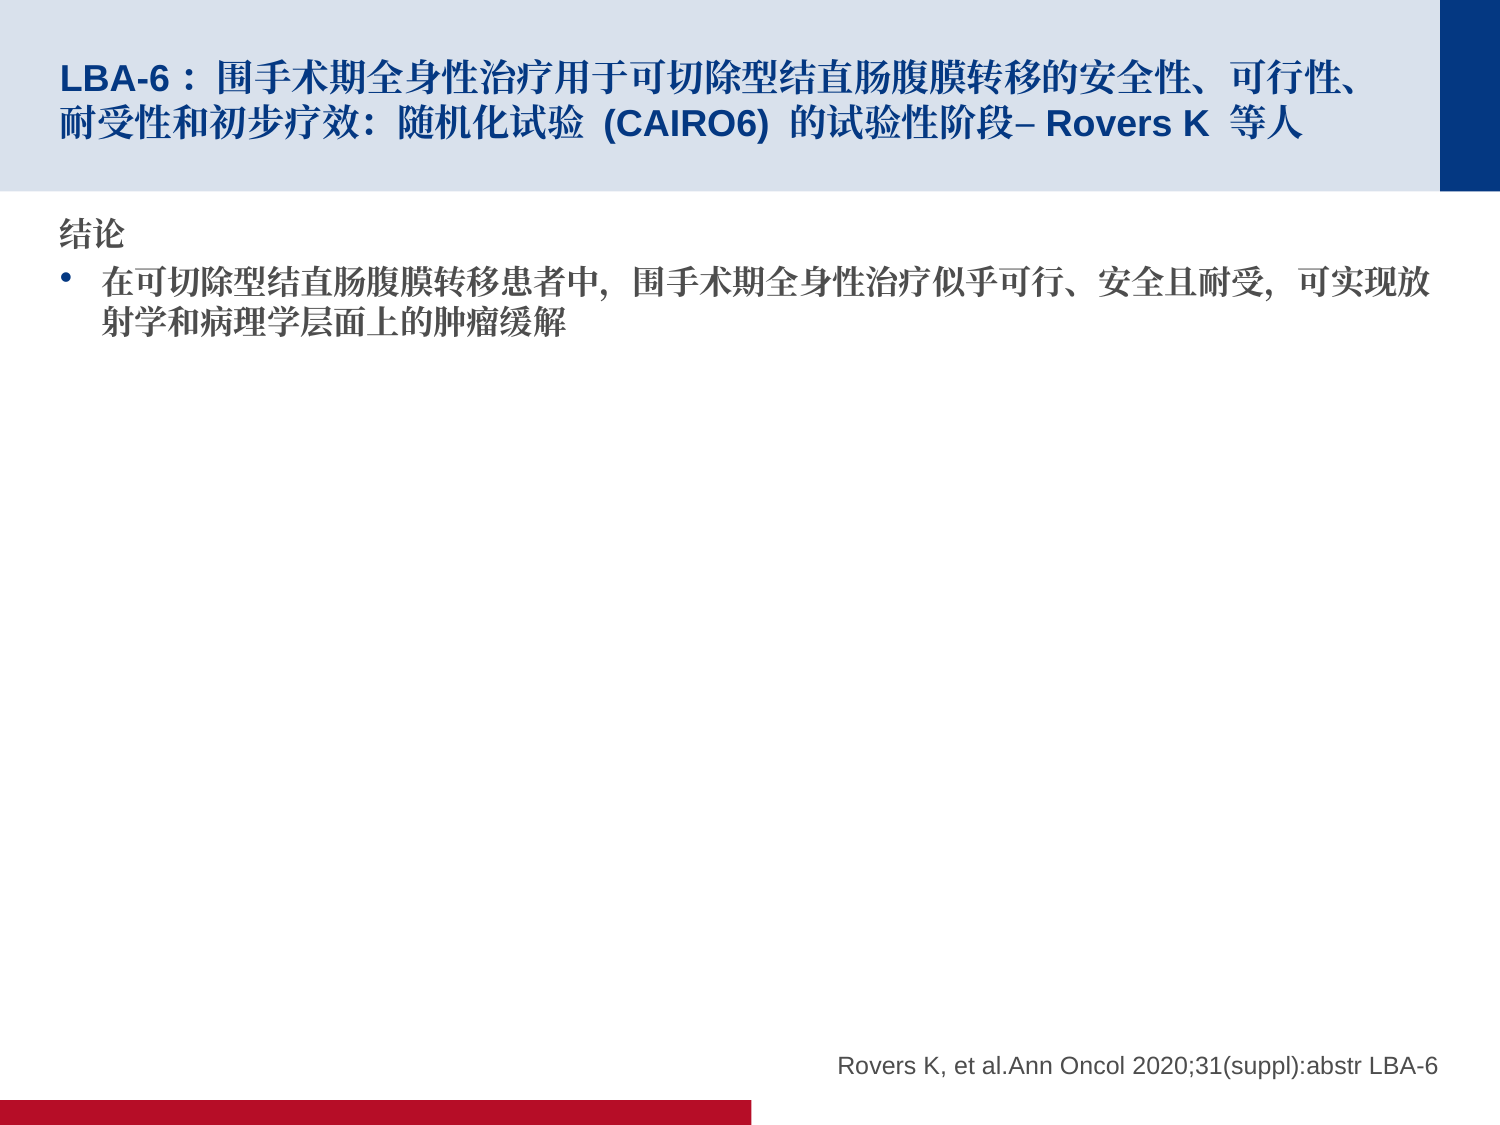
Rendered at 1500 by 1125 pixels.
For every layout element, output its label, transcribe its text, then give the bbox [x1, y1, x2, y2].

list Rovers K, et al.Ann Oncol 2020;31(suppl):abstr LBA-6 [762, 999, 1441, 1080]
list 结论 在可切除型结直肠腹膜转移患者中，围手术期全身性治疗似乎可行、安全且耐受，可实现放射学和病理学层面上的肿瘤缓解 [59, 205, 1441, 985]
title LBA-6：围手术期全身性治疗用于可切除型结直肠腹膜转移的安全性、可行性、耐受性和初步疗效：随机化试验 (CAIRO6) 的试验性阶段–Rovers K 等人 [59, 29, 1412, 162]
